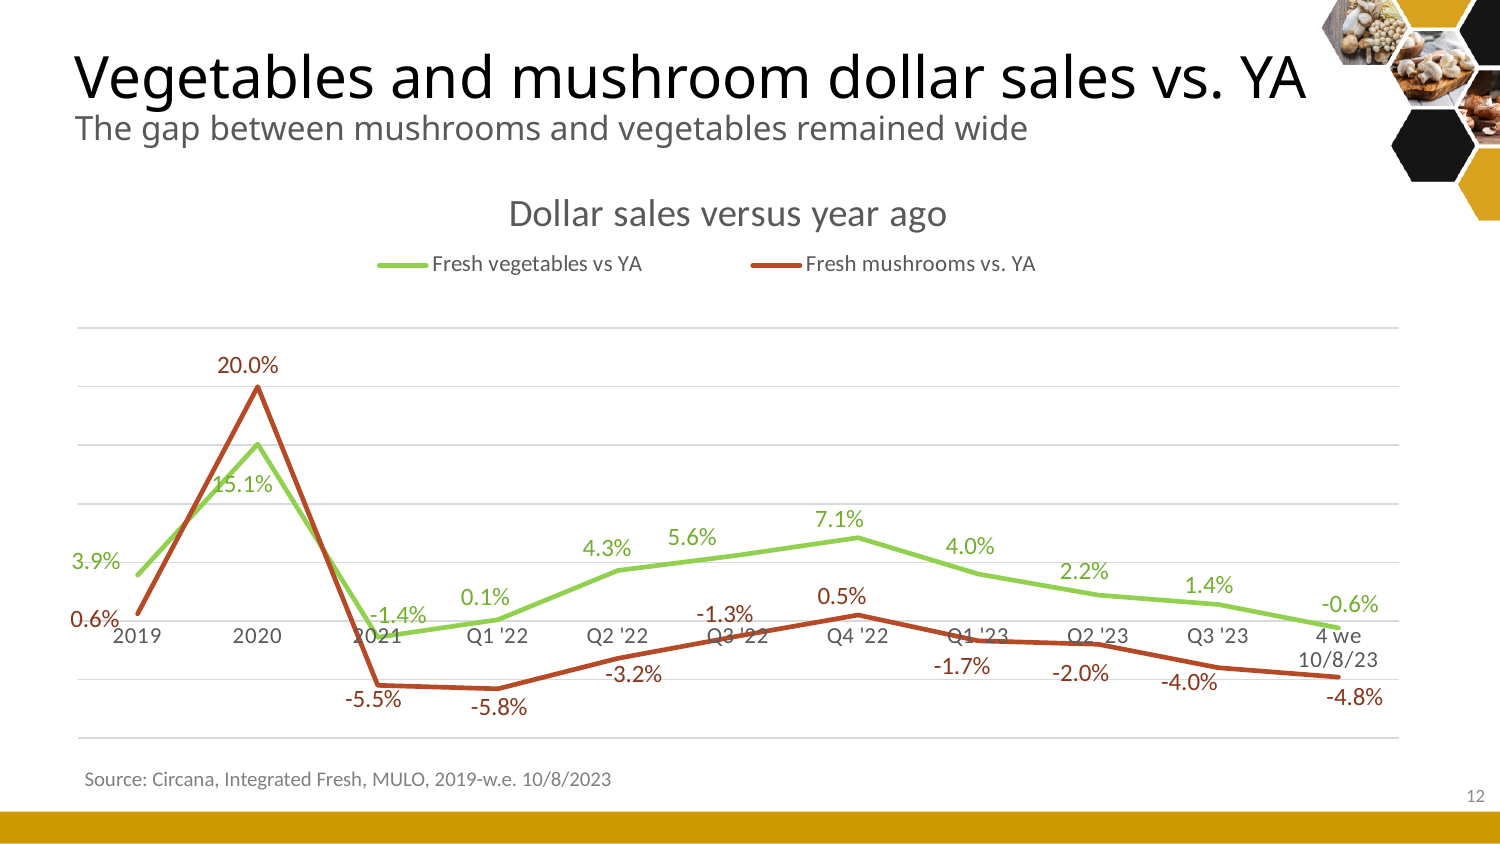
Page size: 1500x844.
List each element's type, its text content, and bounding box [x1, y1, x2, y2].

slide_number 12 [1162, 772, 1500, 818]
chart [62, 185, 1424, 815]
title Vegetables and mushroom dollar sales vs. YA The gap between mushrooms and vegetables remained wide [59, 57, 1478, 139]
picture [0, 0, 1500, 811]
